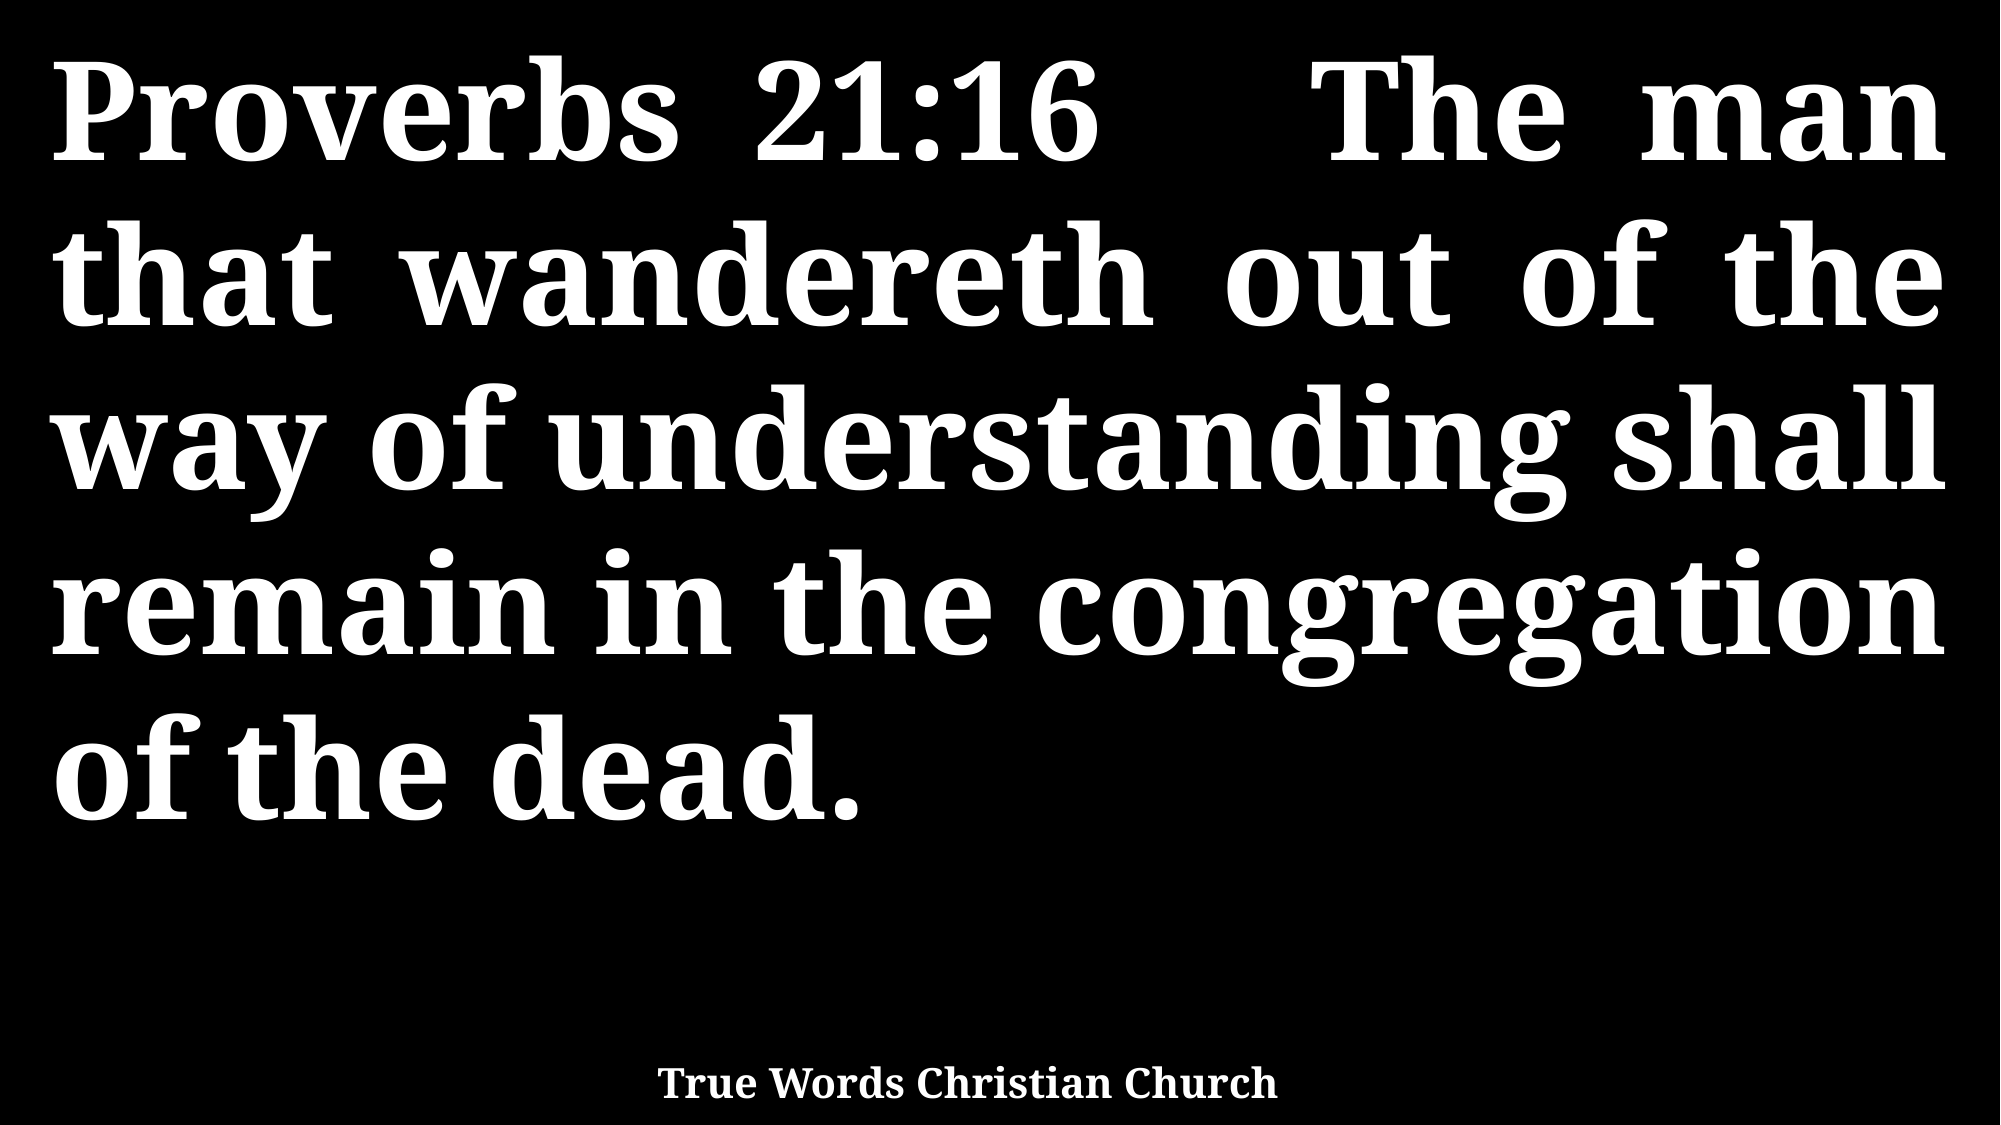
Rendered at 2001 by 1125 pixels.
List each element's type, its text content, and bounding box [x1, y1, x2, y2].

text_box Proverbs 21:16 The man that wandereth out of the way of understanding shall remain in the congregation of the dead. [35, 15, 1965, 855]
text_box True Words Christian Church [642, 1049, 1294, 1114]
